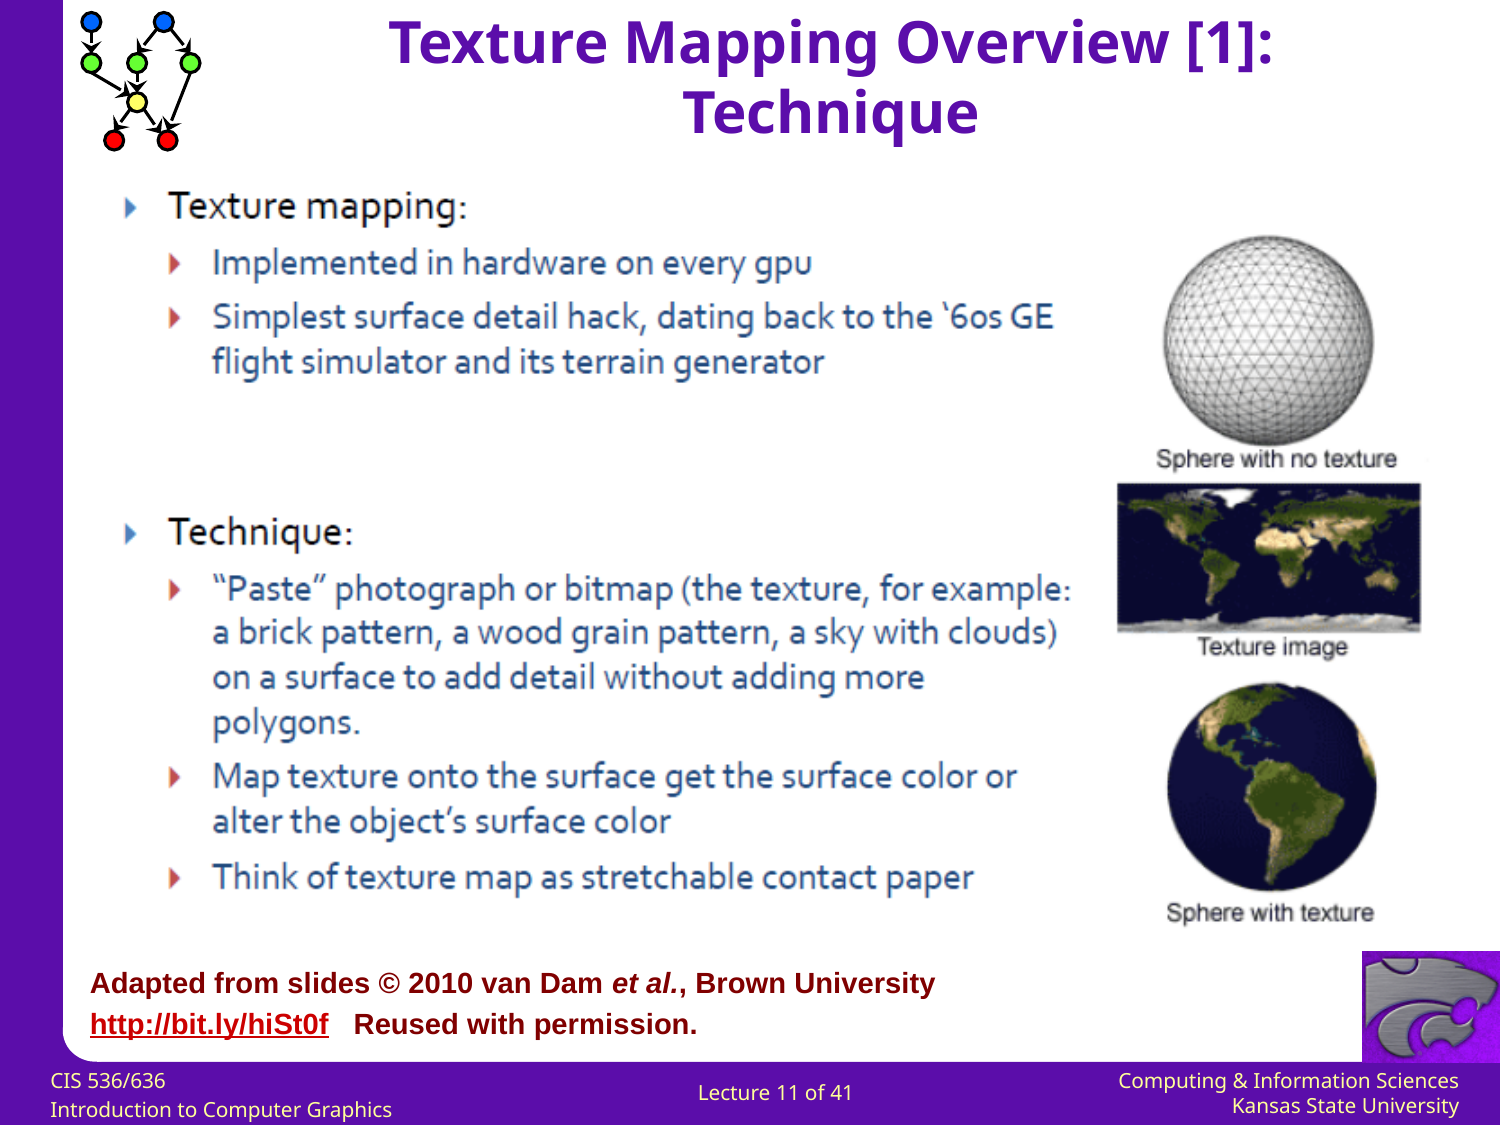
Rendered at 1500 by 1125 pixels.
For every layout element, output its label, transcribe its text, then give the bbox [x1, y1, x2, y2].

text_box Adapted from slides © 2010 van Dam et al., Brown University http://bit.ly/hiSt0f Reused with permission. [75, 957, 1075, 1048]
picture [115, 174, 1438, 938]
picture [1362, 951, 1500, 1063]
text_box Texture Mapping Overview [1]: Technique [187, 12, 1475, 138]
